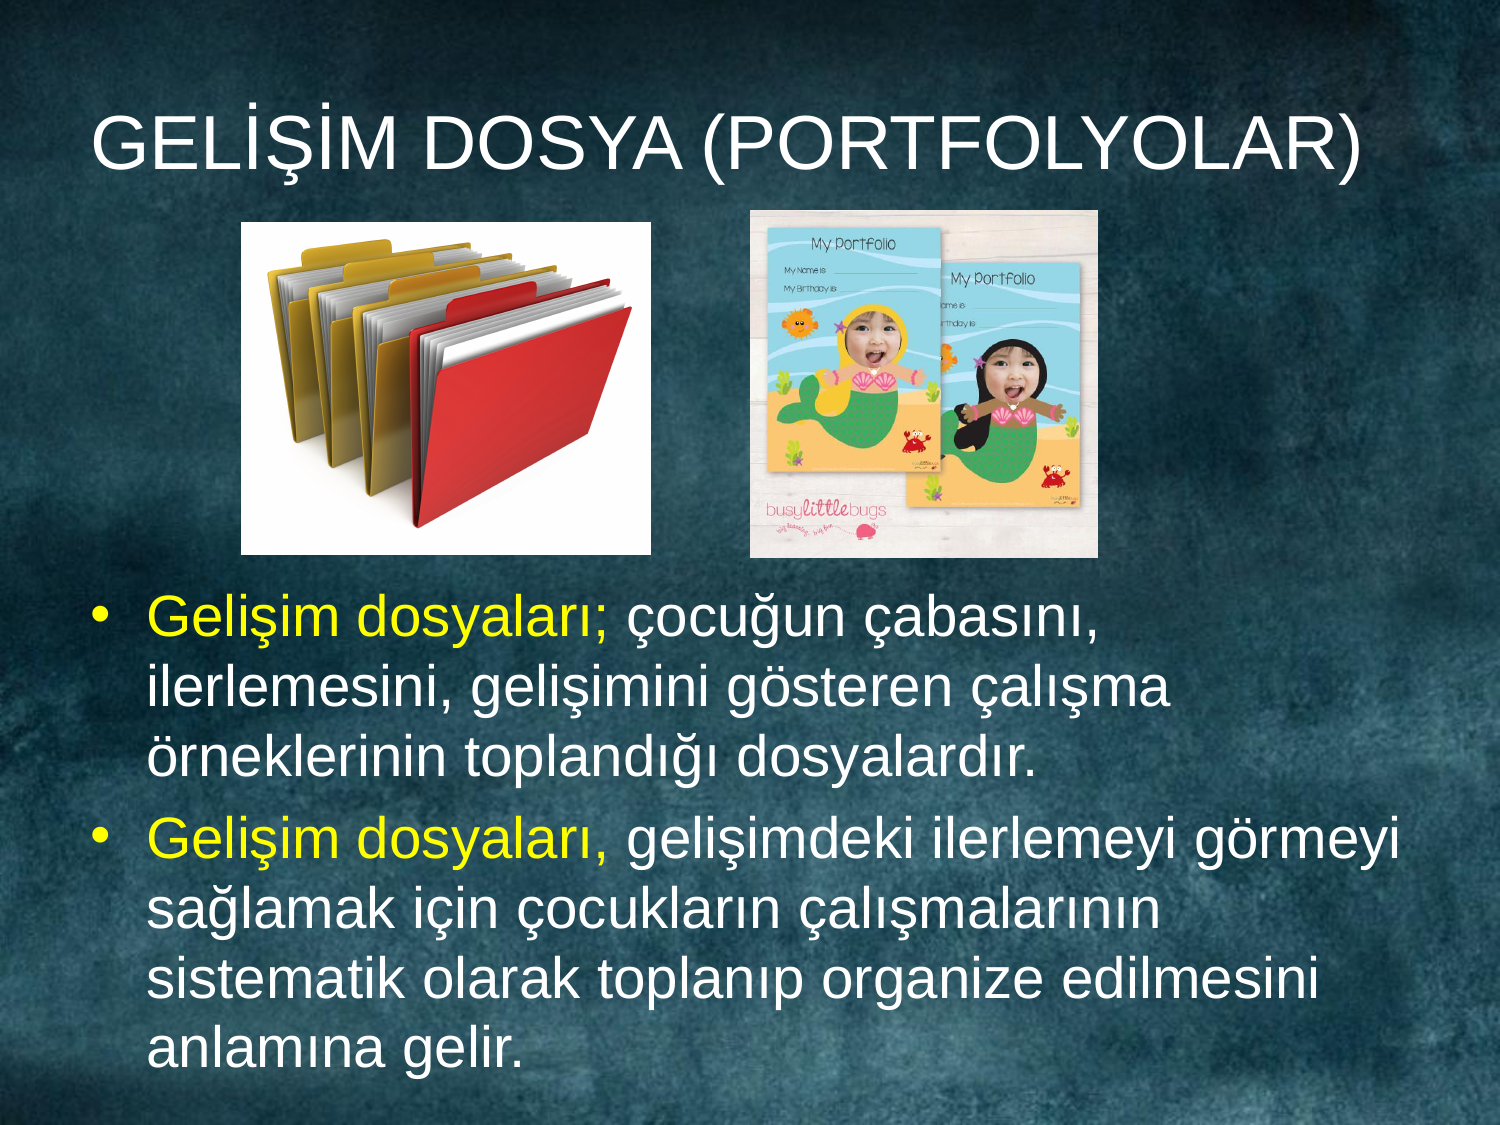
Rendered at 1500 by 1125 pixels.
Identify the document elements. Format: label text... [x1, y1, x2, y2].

picture [0, 0, 1500, 1125]
title GELİŞİM DOSYA (PORTFOLYOLAR) [75, 45, 1425, 233]
list Gelişim dosyaları; çocuğun çabasını, ilerlemesini, gelişimini gösteren çalışma örneklerinin toplandığı dosyalardır. Gelişim dosyaları, gelişimdeki ilerlemeyi görmeyi sağlamak için çocukların çalışmalarının sistematik olarak toplanıp organize edilmesini anlamına gelir. [75, 570, 1425, 1109]
